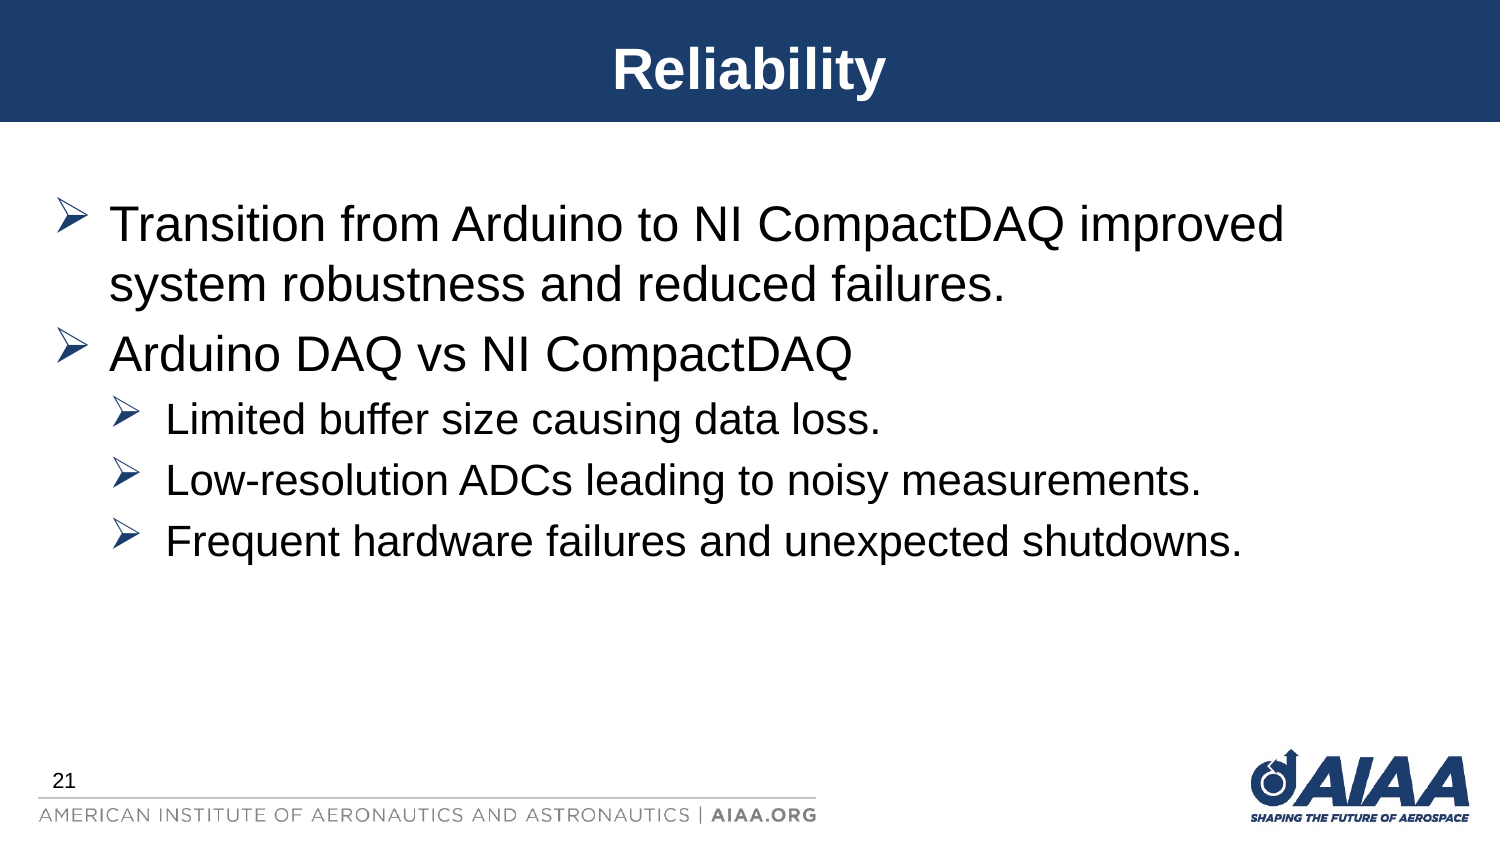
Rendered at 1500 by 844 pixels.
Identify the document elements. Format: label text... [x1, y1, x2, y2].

picture [0, 122, 1500, 844]
title Reliability [37, 23, 1463, 109]
slide_number 21 [37, 759, 188, 788]
list Transition from Arduino to NI CompactDAQ improved system robustness and reduced failures. Arduino DAQ vs NI CompactDAQ Limited buffer size causing data loss. Low-resolution ADCs leading to noisy measurements. Frequent hardware failures and unexpected shutdowns. [37, 184, 1464, 737]
